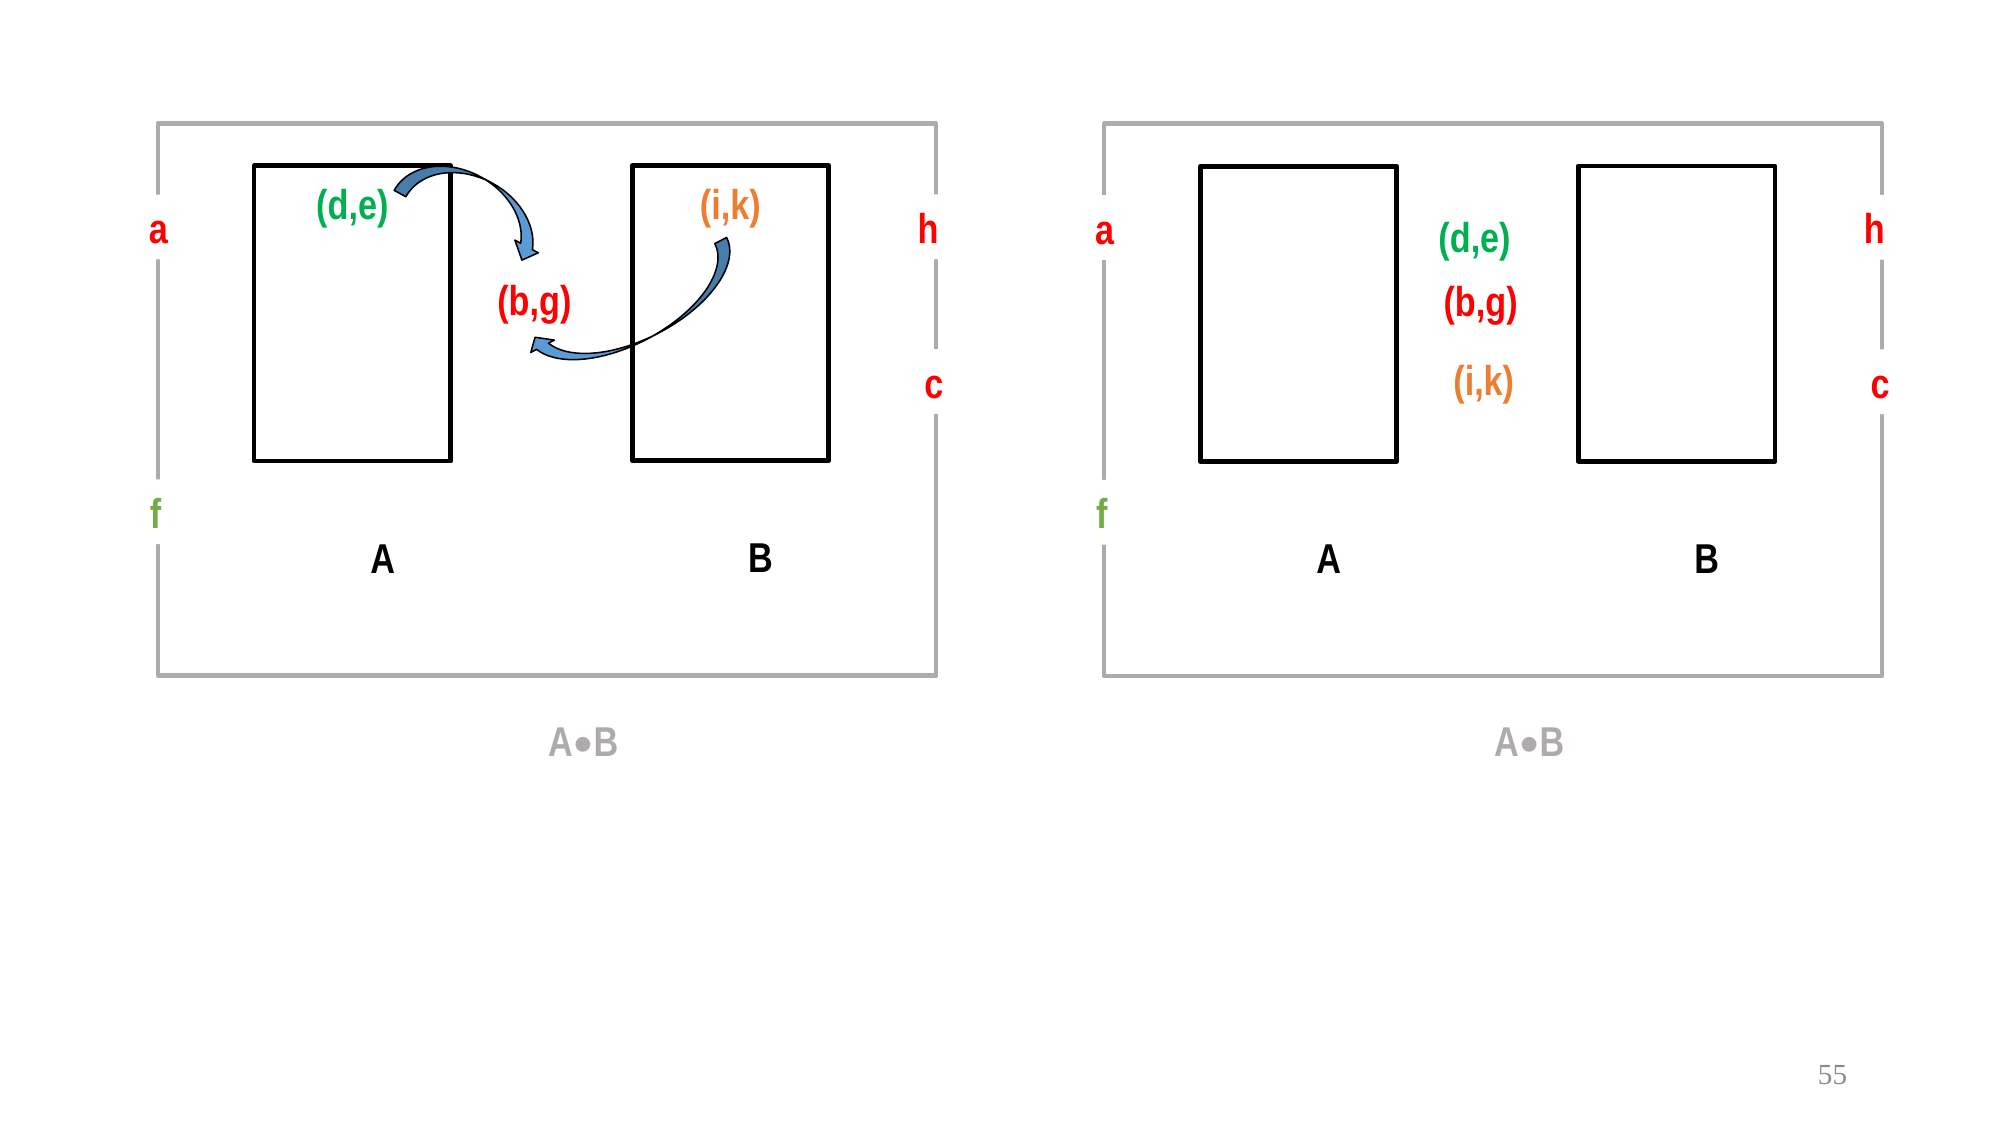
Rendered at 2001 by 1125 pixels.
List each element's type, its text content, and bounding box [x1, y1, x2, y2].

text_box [397, 178, 752, 341]
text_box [1080, 123, 1913, 774]
slide_number 55 [1412, 1042, 1863, 1103]
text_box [134, 123, 967, 773]
